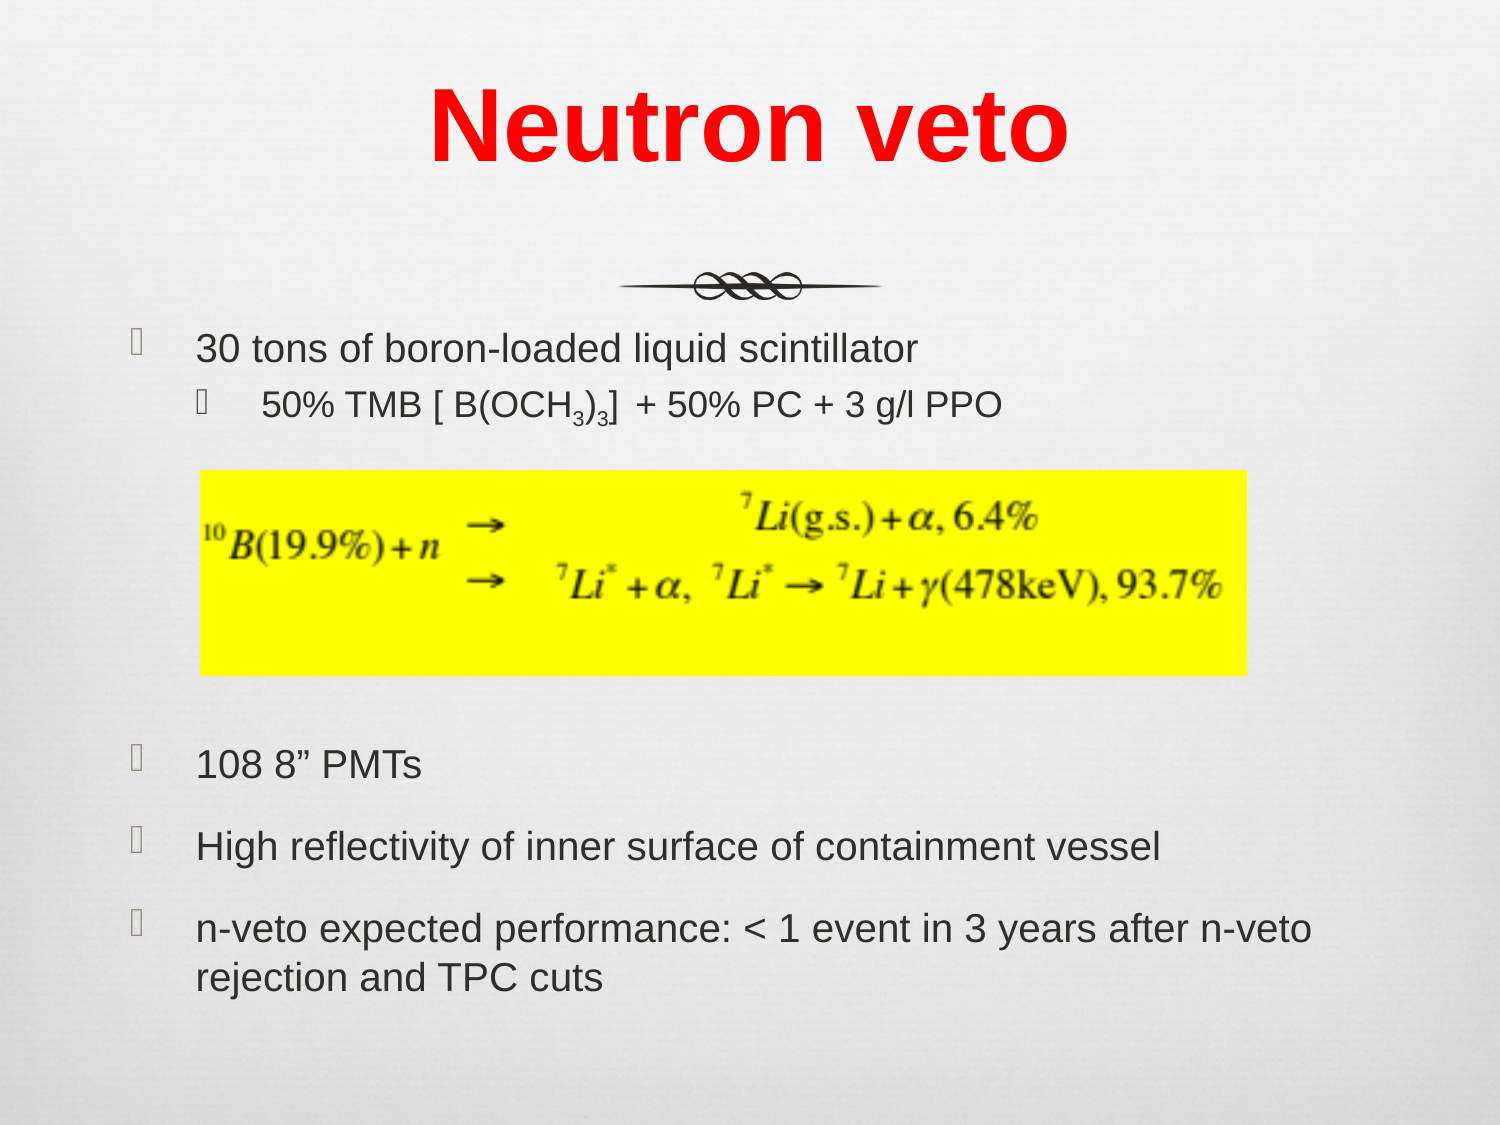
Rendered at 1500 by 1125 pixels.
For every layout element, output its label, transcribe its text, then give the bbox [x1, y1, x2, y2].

title Neutron veto [112, 37, 1388, 202]
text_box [199, 469, 1248, 677]
list 30 tons of boron-loaded liquid scintillator 50% TMB [ B(OCH3)3] + 50% PC + 3 g/l PPO 108 8” PMTs High reflectivity of inner surface of containment vessel n-veto expected performance: < 1 event in 3 years after n-veto rejection and TPC cuts [114, 314, 1390, 1011]
picture [615, 272, 885, 300]
